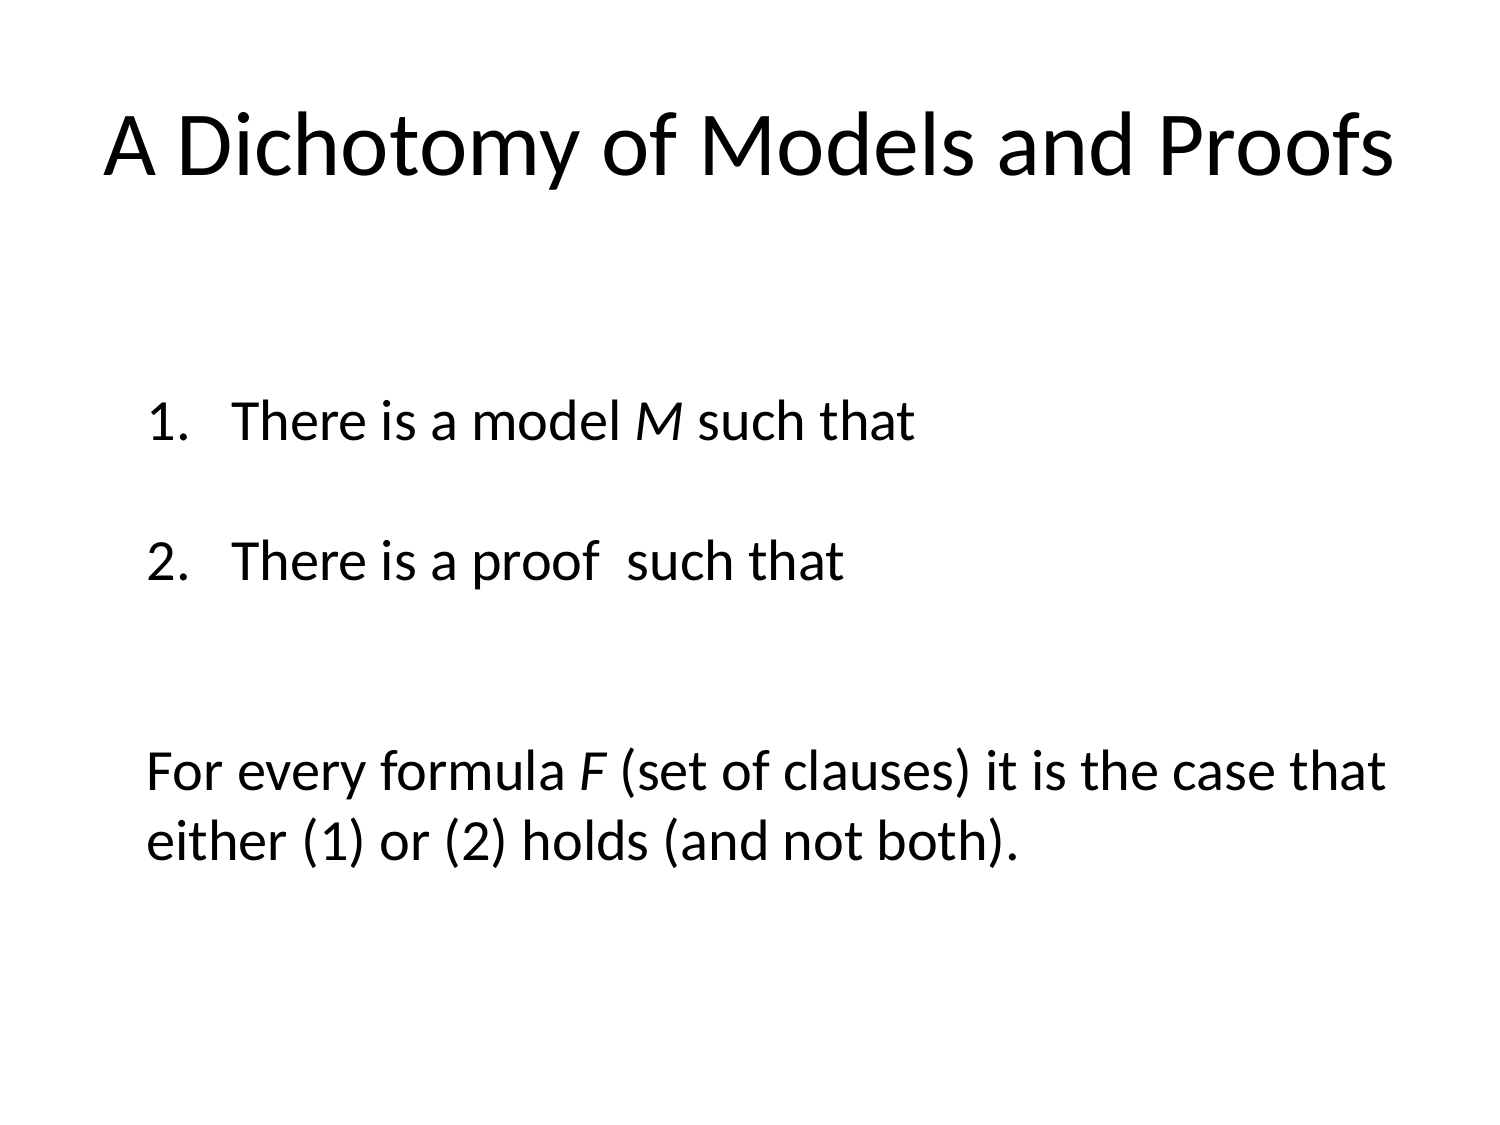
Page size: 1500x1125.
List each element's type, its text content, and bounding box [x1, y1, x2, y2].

title A Dichotomy of Models and Proofs [75, 45, 1425, 233]
